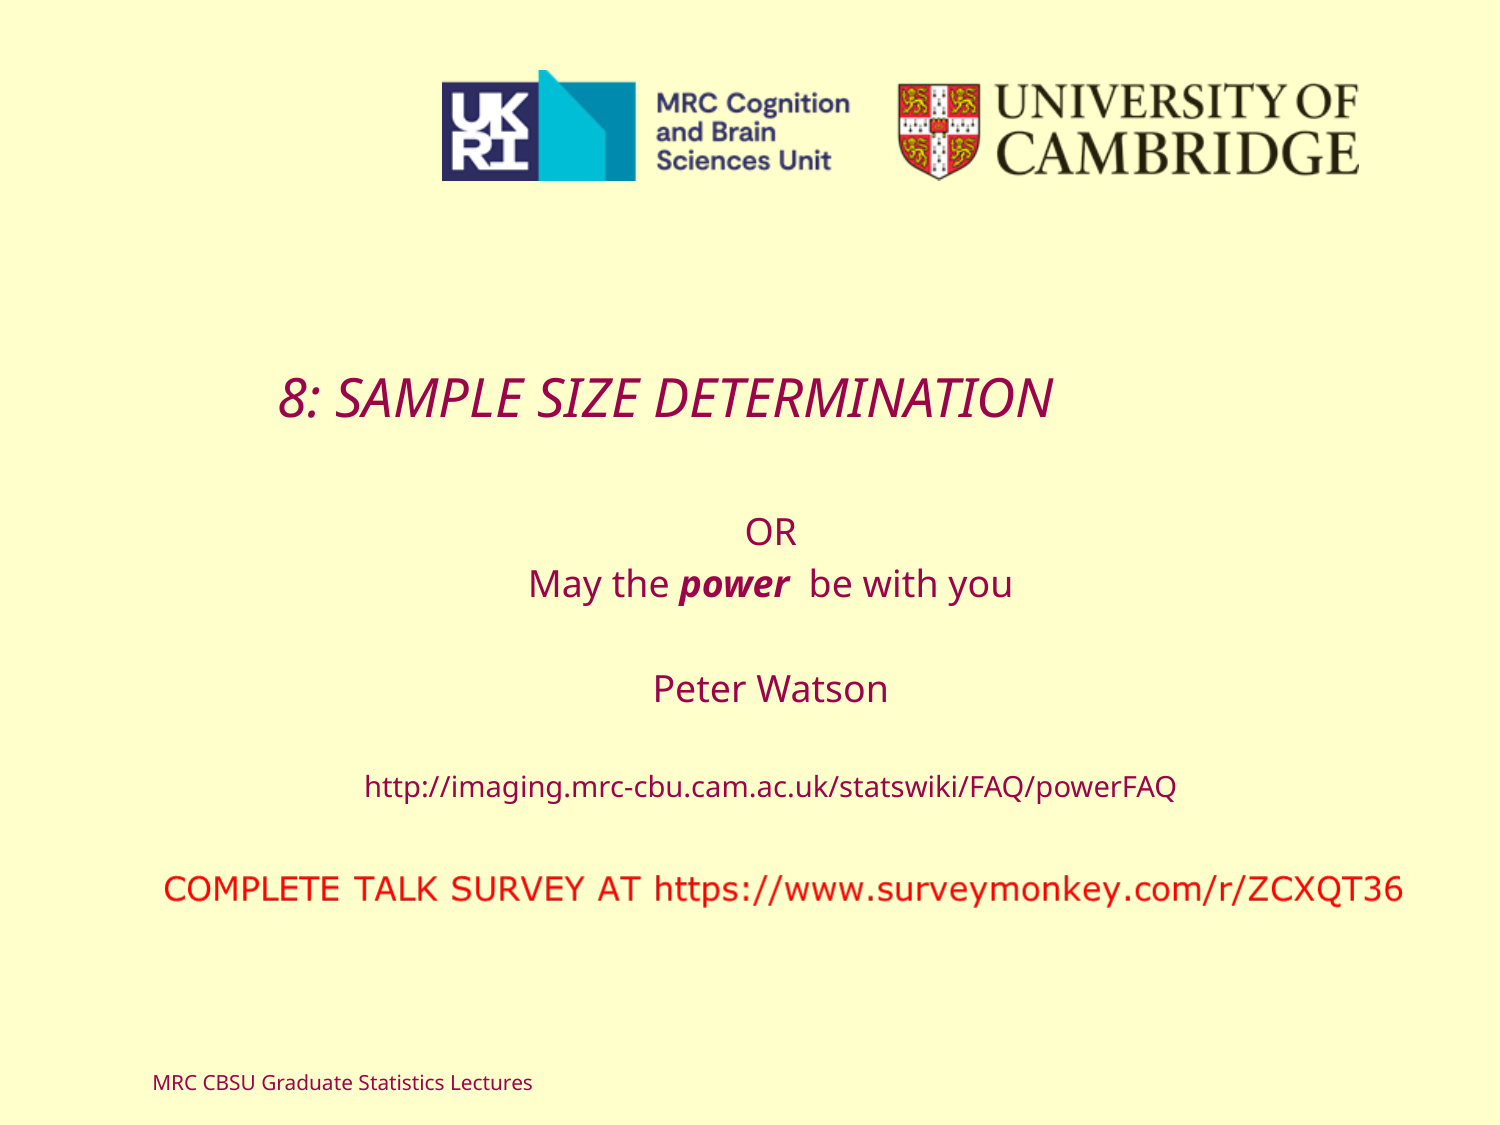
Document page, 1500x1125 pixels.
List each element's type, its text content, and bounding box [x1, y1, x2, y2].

footer MRC CBSU Graduate Statistics Lectures [137, 1062, 988, 1101]
subtitle OR May the power be with you Peter Watson http://imaging.mrc-cbu.cam.ac.uk/statswiki/FAQ/powerFAQ [262, 500, 1280, 553]
picture [142, 857, 1424, 929]
title 8: SAMPLE SIZE DETERMINATION [262, 312, 1279, 488]
picture [442, 70, 1359, 181]
